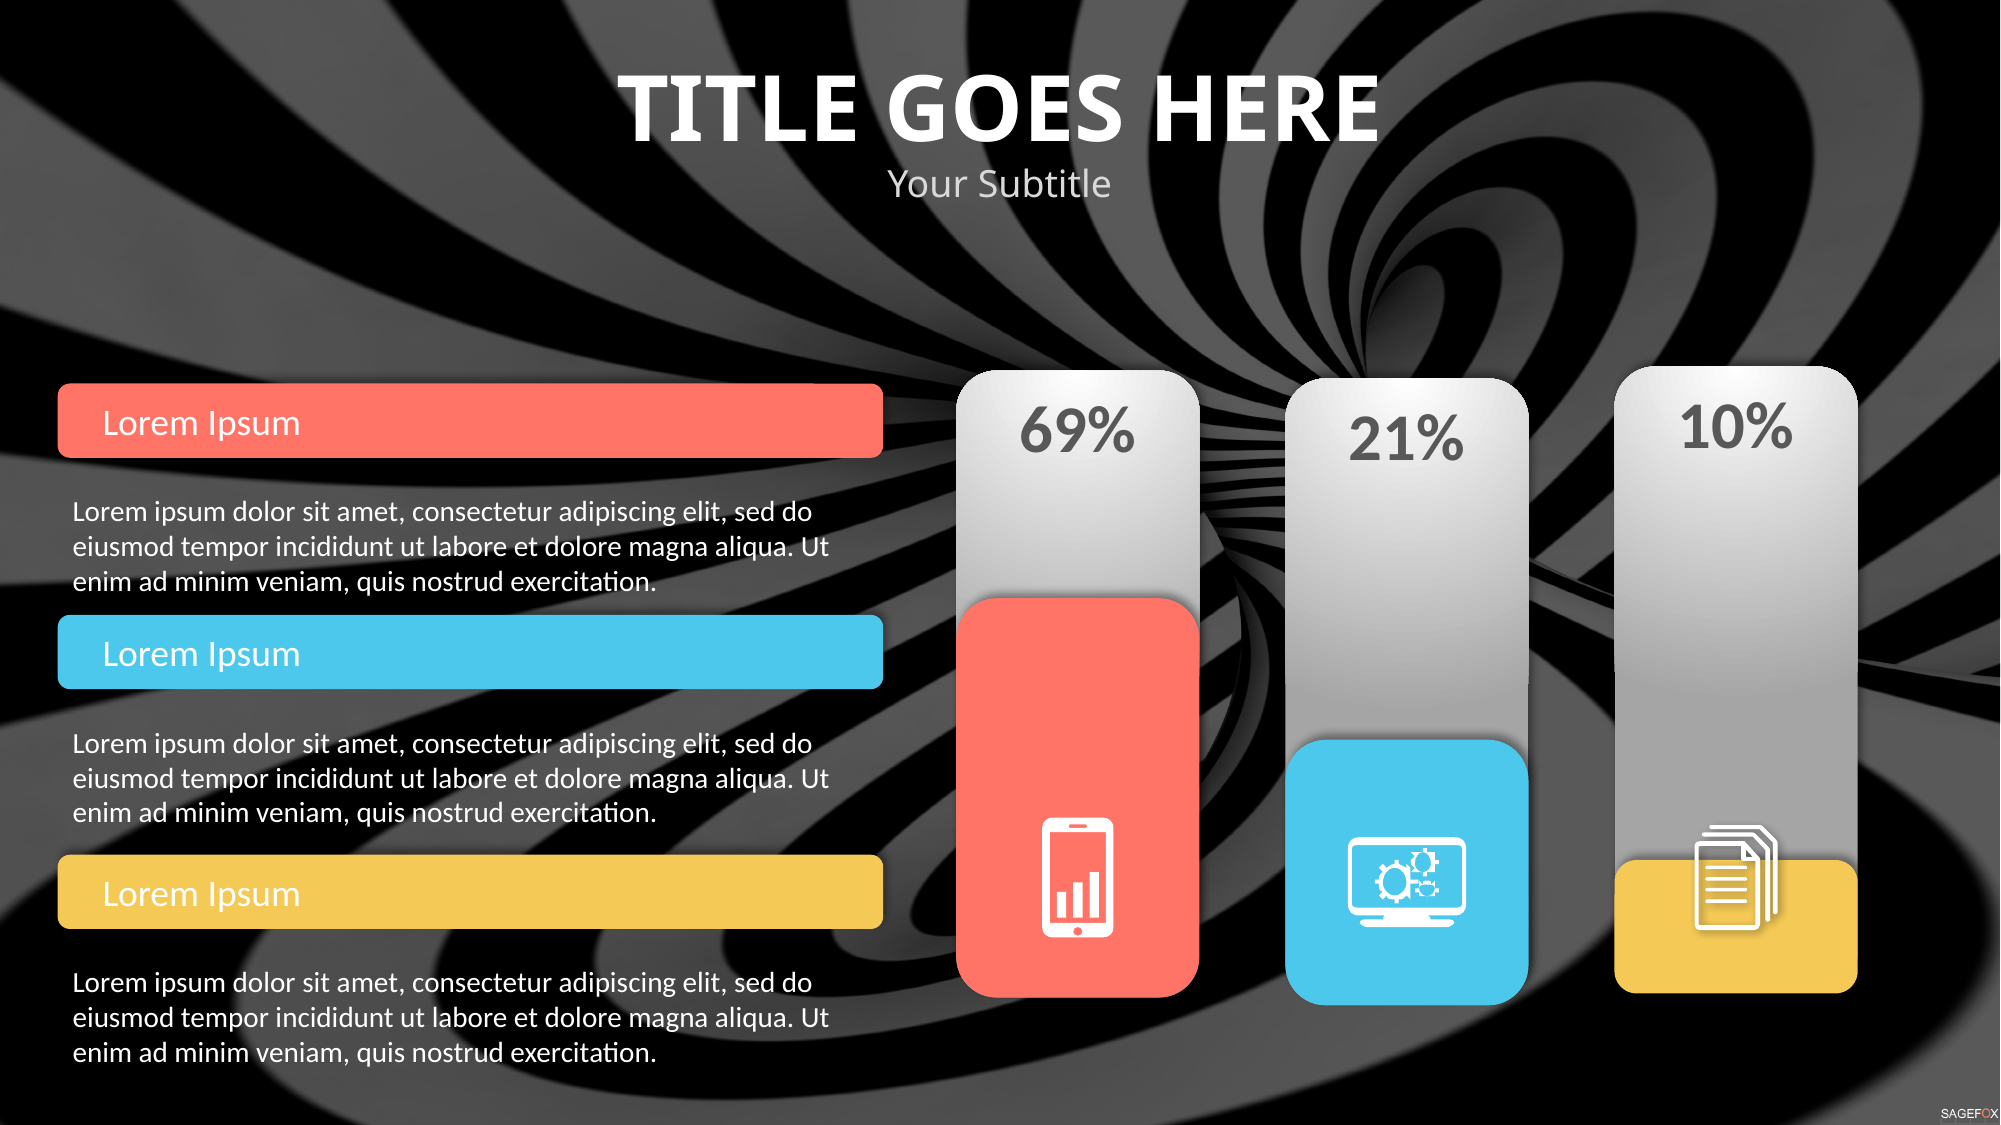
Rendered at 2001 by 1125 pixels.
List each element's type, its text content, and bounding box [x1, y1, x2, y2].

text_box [57, 614, 884, 690]
text_box [955, 403, 1201, 622]
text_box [57, 854, 884, 929]
text_box 69% [956, 378, 1200, 474]
text_box [1709, 825, 1778, 915]
text_box Lorem ipsum dolor sit amet, consectetur adipiscing elit, sed do eiusmod tempor incididunt ut labore et dolore magna aliqua. Ut enim ad minim veniam, quis nostrud exercitation. [57, 485, 884, 605]
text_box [57, 383, 884, 458]
text_box TITLE GOES HERE Your Subtitle [548, 42, 1452, 212]
text_box [1284, 412, 1530, 763]
text_box [1701, 832, 1771, 922]
text_box 21% [1285, 386, 1529, 481]
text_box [1347, 837, 1467, 928]
text_box Lorem ipsum dolor sit amet, consectetur adipiscing elit, sed do eiusmod tempor incididunt ut labore et dolore magna aliqua. Ut enim ad minim veniam, quis nostrud exercitation. [57, 956, 884, 1076]
text_box [1300, 377, 1514, 386]
text_box [1629, 365, 1843, 374]
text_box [1042, 817, 1114, 938]
text_box [1694, 841, 1761, 931]
text_box [1284, 738, 1530, 1007]
text_box [955, 597, 1201, 999]
picture [0, 0, 2001, 1125]
text_box [971, 369, 1184, 378]
text_box [1613, 399, 1859, 869]
text_box 10% [1614, 374, 1858, 469]
text_box [1613, 858, 1859, 995]
text_box Lorem ipsum dolor sit amet, consectetur adipiscing elit, sed do eiusmod tempor incididunt ut labore et dolore magna aliqua. Ut enim ad minim veniam, quis nostrud exercitation. [57, 716, 884, 837]
